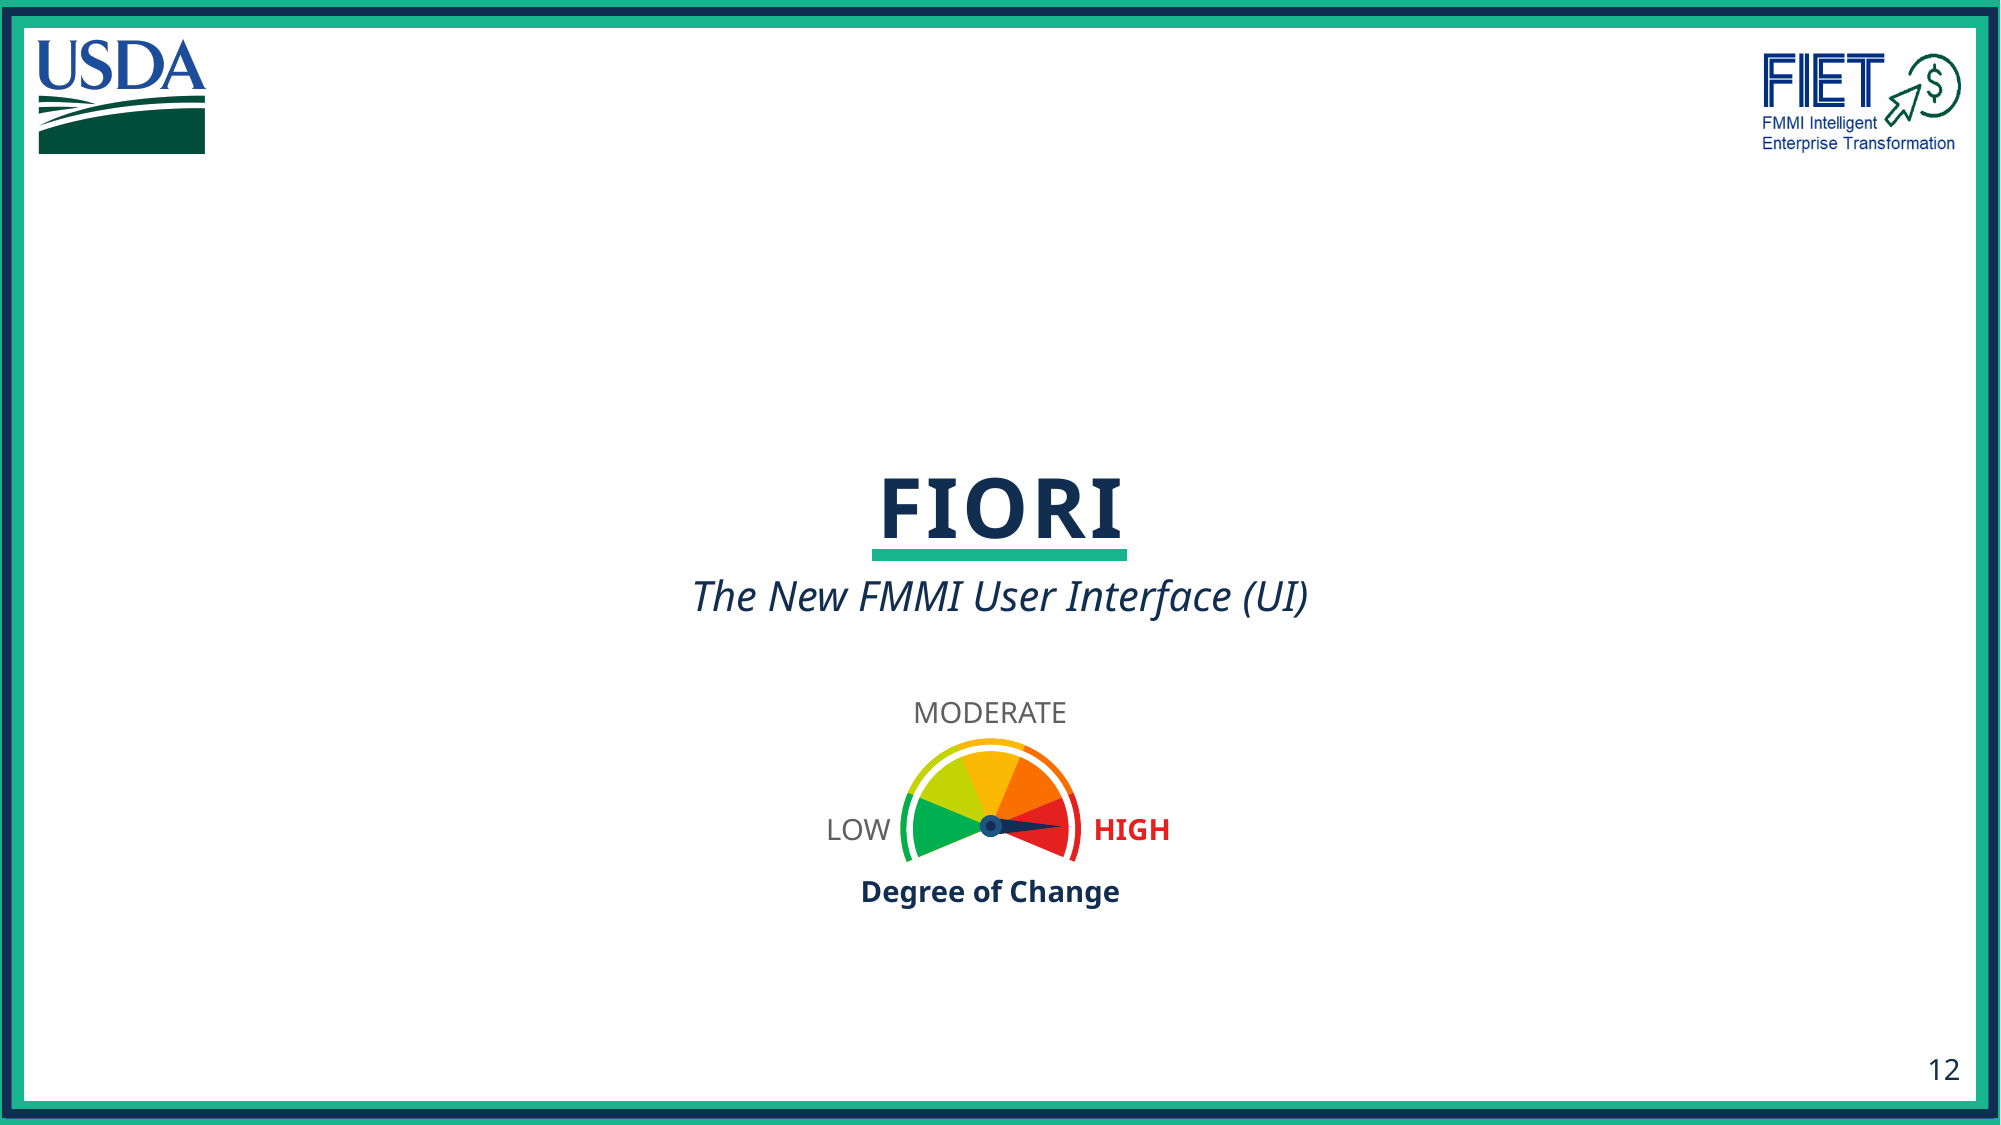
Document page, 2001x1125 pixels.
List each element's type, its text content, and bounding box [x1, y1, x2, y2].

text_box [792, 689, 1208, 919]
picture [1760, 47, 1966, 154]
picture [37, 39, 206, 154]
text_box The New FMMI User Interface (UI) [584, 562, 1416, 628]
title Fiori [113, 448, 1887, 576]
